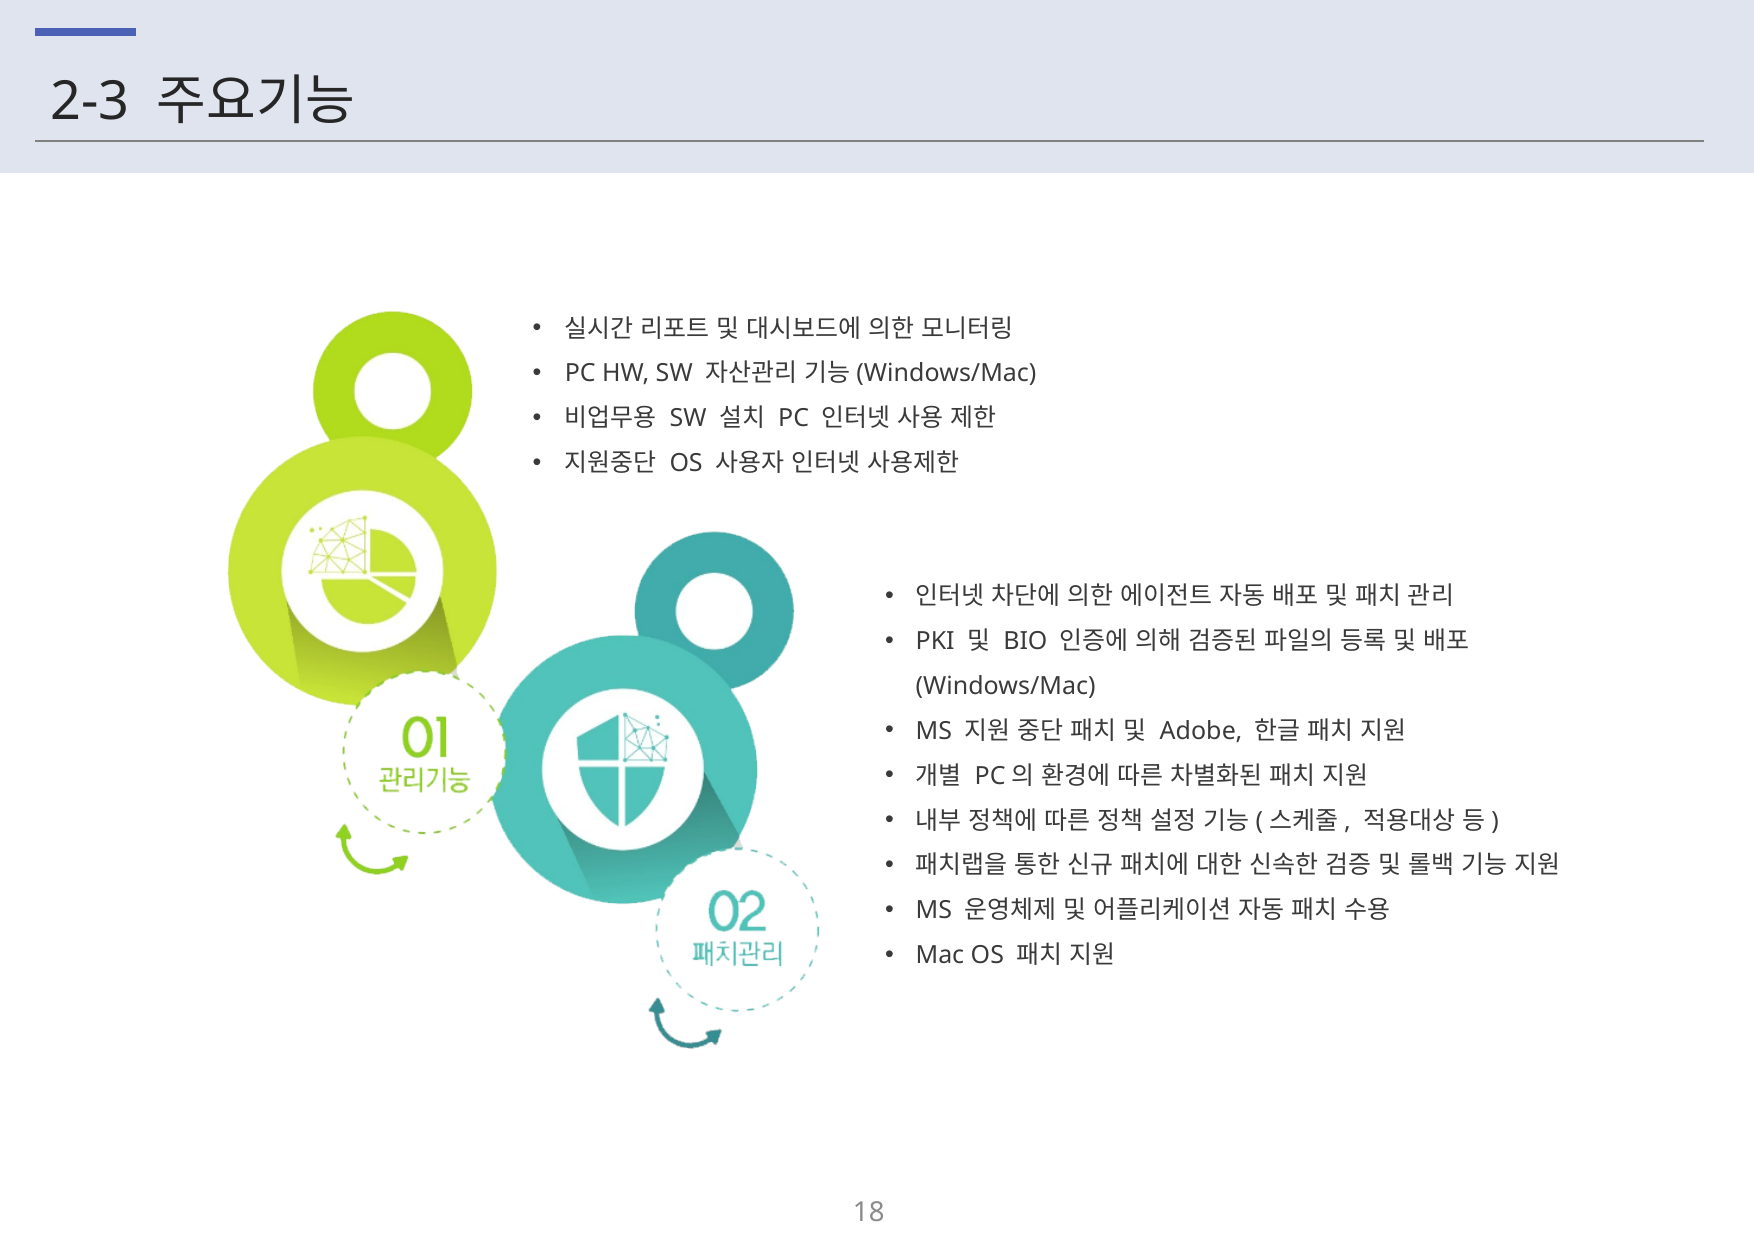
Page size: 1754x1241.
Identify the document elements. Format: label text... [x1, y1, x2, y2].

title 2-3 주요기능 [35, 64, 1126, 141]
slide_number 17 [504, 1179, 900, 1241]
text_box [115, 278, 1615, 1154]
